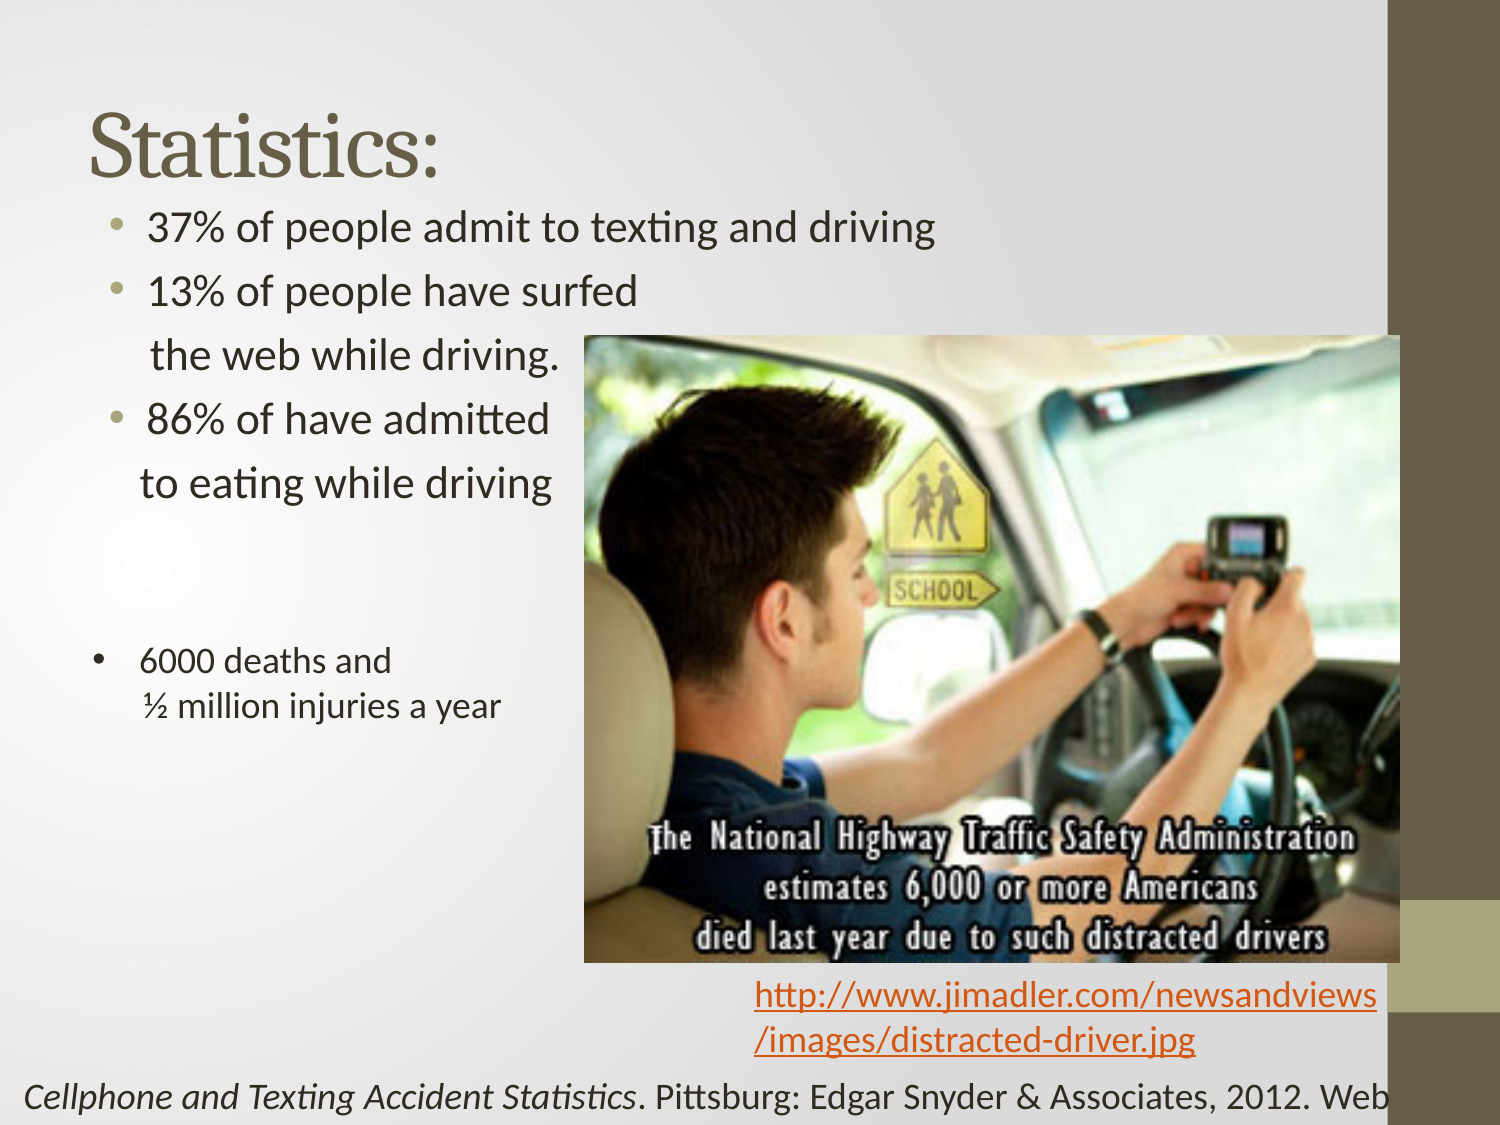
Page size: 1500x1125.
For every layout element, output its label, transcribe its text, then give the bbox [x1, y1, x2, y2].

text_box 6000 deaths and ½ million injuries a year [77, 628, 518, 734]
text_box http://www.jimadler.com/newsandviews /images/distracted-driver.jpg [739, 969, 1393, 1112]
title Statistics: [75, 45, 1325, 188]
list 37% of people admit to texting and driving 13% of people have surfed the web while driving. 86% of have admitted to eating while driving [75, 188, 1325, 728]
text_box Cellphone and Texting Accident Statistics. Pittsburg: Edgar Snyder & Associates, 2012. Web [8, 1064, 1415, 1125]
picture [583, 335, 1400, 963]
